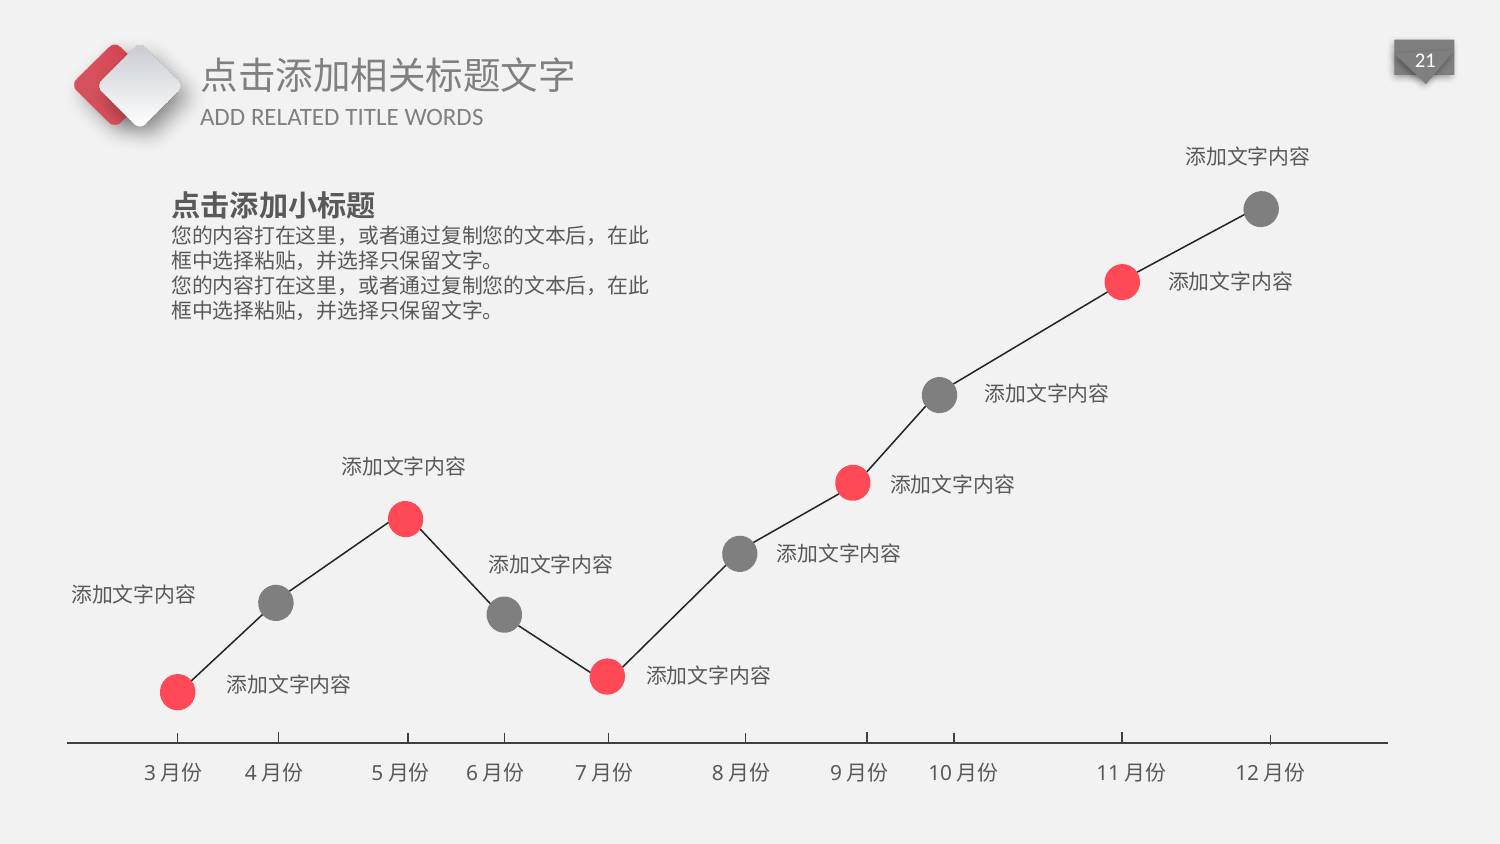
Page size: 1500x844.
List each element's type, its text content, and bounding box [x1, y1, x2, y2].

text_box 添加文字内容 [973, 374, 1121, 412]
text_box 添加文字内容 [495, 545, 625, 582]
text_box [385, 498, 426, 540]
text_box [256, 582, 296, 624]
text_box 添加文字内容 [330, 448, 478, 485]
text_box 7月份 [563, 754, 645, 791]
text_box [1136, 214, 1245, 273]
text_box 11月份 [1085, 754, 1178, 791]
text_box 添加文字内容 [635, 656, 783, 693]
text_box 5月份 [360, 754, 441, 791]
text_box 12月份 [1224, 754, 1317, 791]
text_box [622, 564, 727, 668]
text_box 添加文字内容 [1174, 138, 1322, 175]
picture [89, 35, 190, 136]
text_box 添加文字内容 [765, 535, 913, 572]
text_box 添加文字内容 [1157, 262, 1305, 299]
text_box [1241, 189, 1282, 230]
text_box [66, 731, 1389, 745]
text_box [919, 375, 960, 416]
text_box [191, 614, 263, 681]
text_box [484, 594, 525, 635]
text_box 10月份 [917, 754, 1010, 791]
text_box 9月份 [818, 754, 900, 791]
text_box 添加文字内容 [60, 575, 208, 612]
text_box [157, 672, 198, 713]
text_box [1102, 261, 1143, 303]
text_box 点击添加小标题 您的内容打在这里，或者通过复制您的文本后，在此框中选择粘贴，并选择只保留文字。 您的内容打在这里，或者通过复制您的文本后，在此框中选择粘贴，并选择只保留文字。 [160, 147, 680, 329]
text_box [866, 405, 926, 472]
text_box 添加文字内容 [215, 666, 363, 703]
text_box 4月份 [233, 754, 315, 791]
text_box [720, 533, 760, 574]
text_box [587, 656, 628, 697]
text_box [753, 493, 840, 543]
text_box 6月份 [454, 754, 536, 791]
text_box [953, 291, 1108, 385]
text_box [833, 462, 873, 503]
text_box 3月份 [132, 754, 214, 791]
text_box 添加文字内容 [878, 466, 1027, 503]
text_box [289, 522, 389, 592]
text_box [518, 625, 591, 673]
text_box 8月份 [700, 754, 782, 791]
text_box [420, 528, 491, 604]
